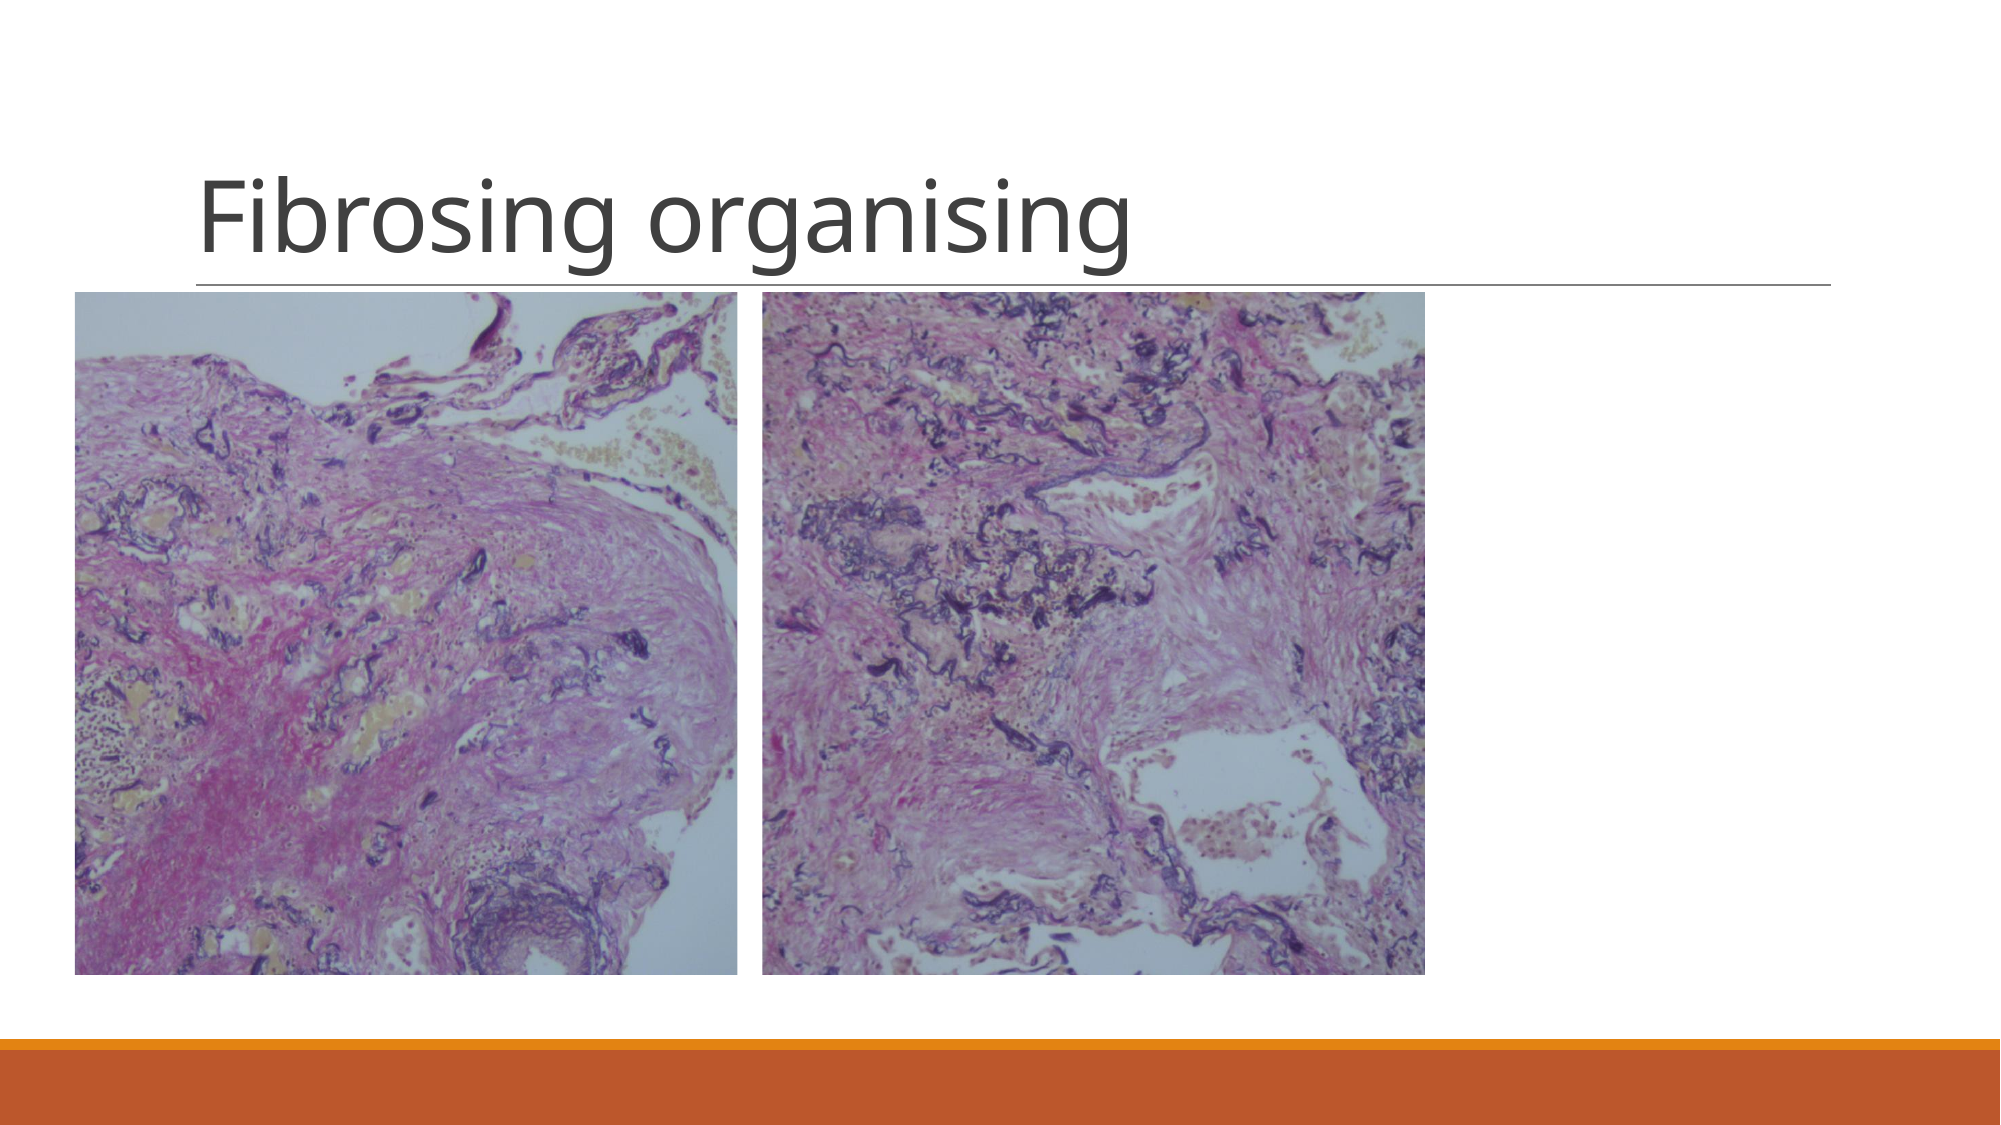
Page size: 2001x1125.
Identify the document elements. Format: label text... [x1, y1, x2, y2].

text_box [762, 292, 1425, 976]
title Fibrosing organising pneumonia [192, 149, 1447, 392]
text_box [74, 292, 738, 976]
